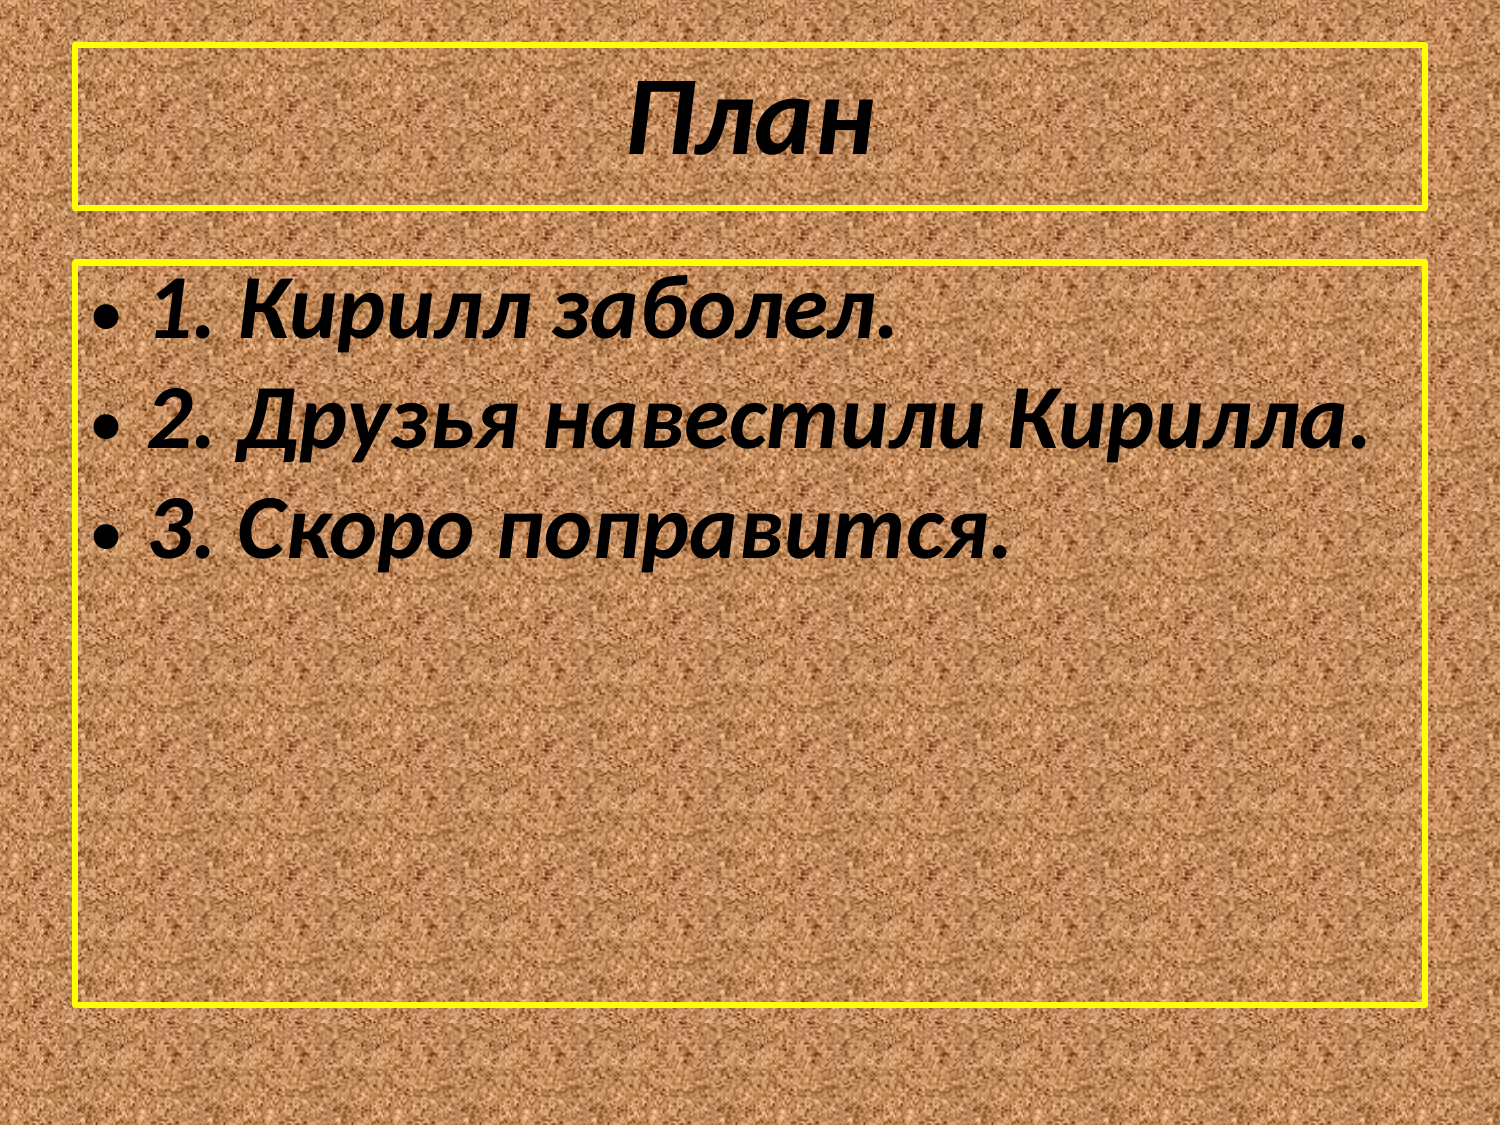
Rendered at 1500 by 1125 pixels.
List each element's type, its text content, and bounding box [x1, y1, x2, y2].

list 1. Кирилл заболел. 2. Друзья навестили Кирилла. 3. Скоро поправится. [75, 262, 1425, 1005]
picture [0, 0, 1500, 1125]
title План [75, 45, 1425, 209]
